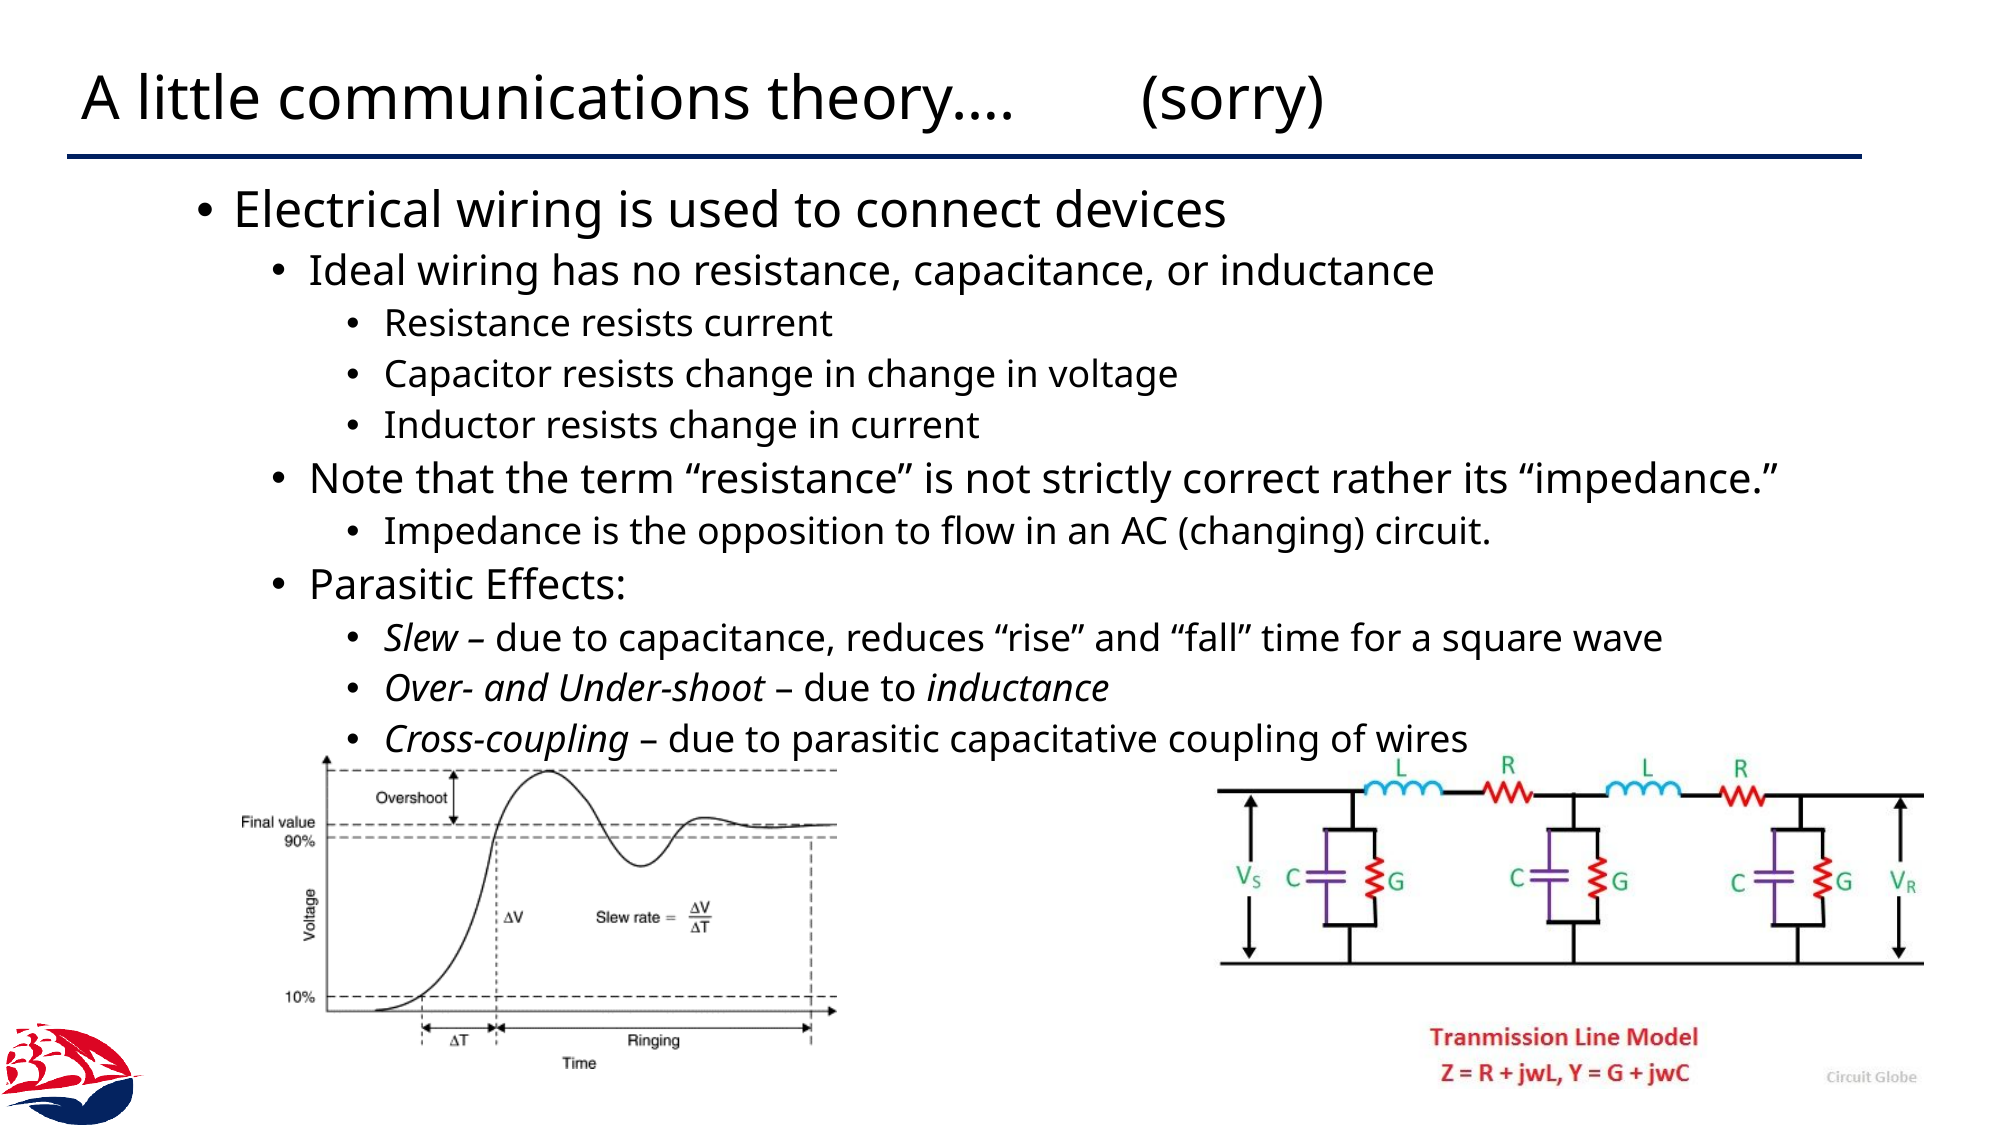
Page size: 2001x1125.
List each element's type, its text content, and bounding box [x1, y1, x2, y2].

title A little communications theory…. (sorry) [66, 59, 1863, 141]
picture [1187, 735, 1924, 1089]
picture [0, 1023, 149, 1125]
picture [242, 755, 837, 1069]
list Electrical wiring is used to connect devices Ideal wiring has no resistance, capacitance, or inductance Resistance resists current Capacitor resists change in change in voltage Inductor resists change in current Note that the term “resistance” is not strictly correct rather its “impedance.” Impedance is the opposition to flow in an AC (changing) circuit. Parasitic Effects: Slew – due to capacitance, reduces “rise” and “fall” time for a square wave Over- and Under-shoot – due to inductance Cross-coupling – due to parasitic capacitative coupling of wires [181, 177, 1863, 1014]
